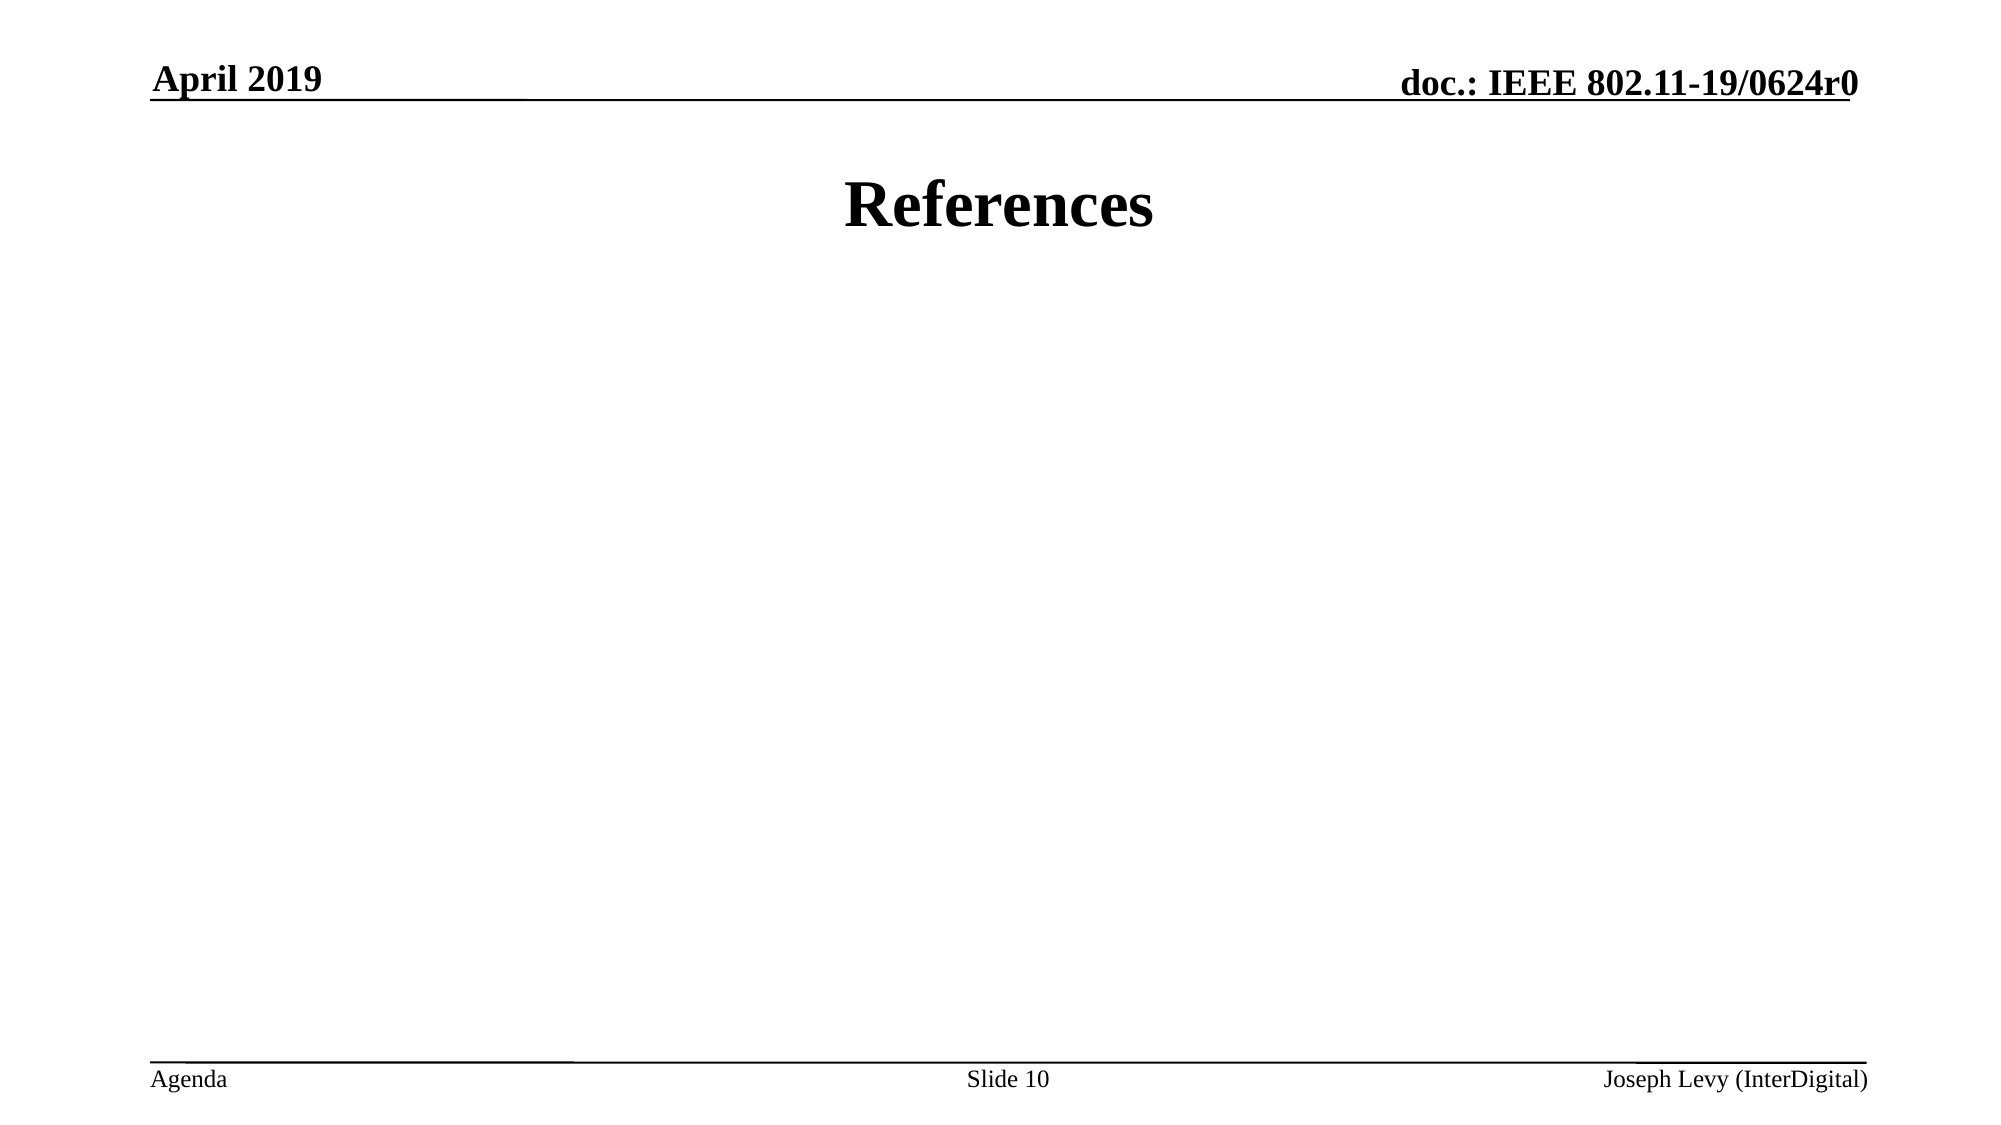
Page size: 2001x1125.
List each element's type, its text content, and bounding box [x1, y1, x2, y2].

title References [149, 112, 1850, 288]
slide_number Slide 10 [950, 1061, 1067, 1123]
footer Joseph Levy (InterDigital) [1171, 1061, 1869, 1093]
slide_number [152, 54, 563, 100]
